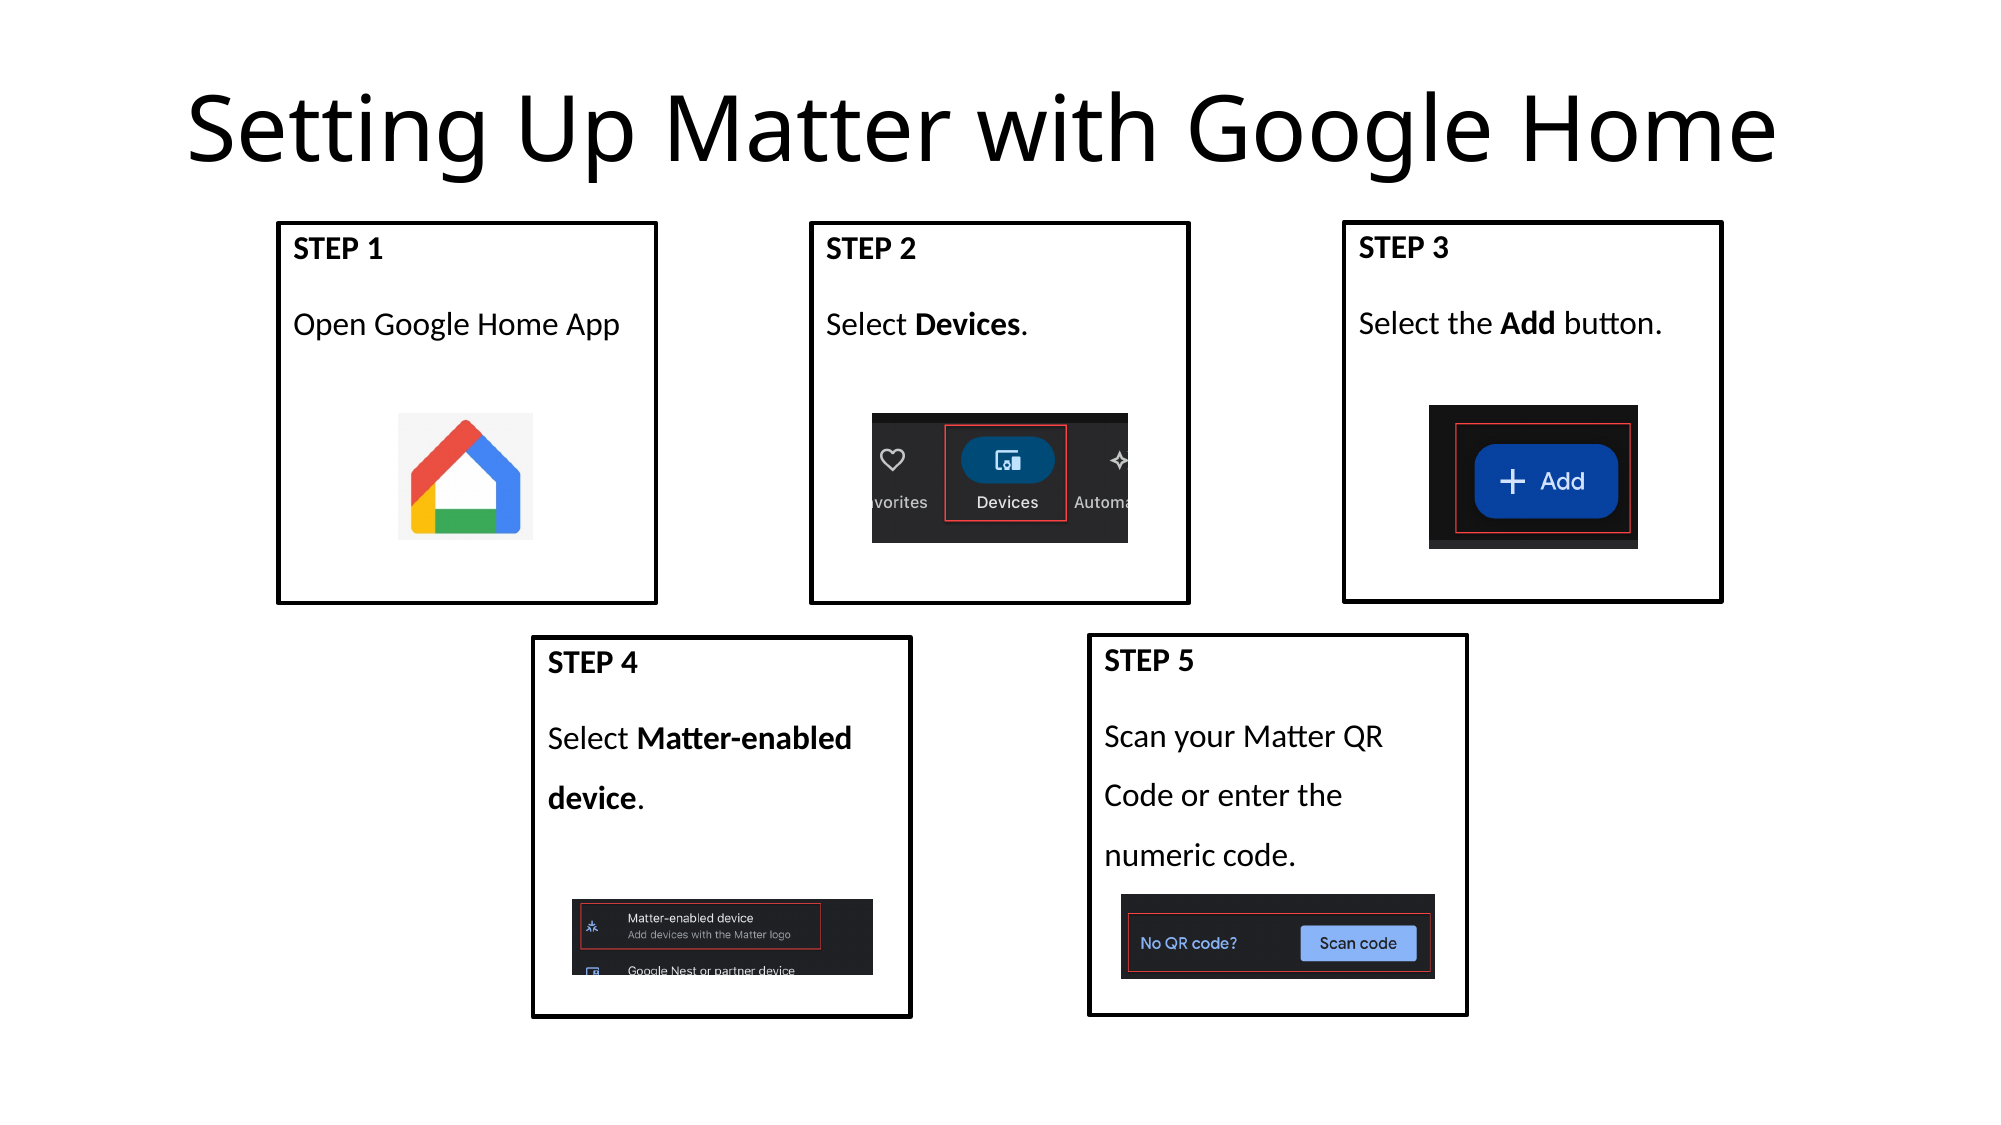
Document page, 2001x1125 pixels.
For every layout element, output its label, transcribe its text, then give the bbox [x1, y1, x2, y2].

text_box STEP 1 Open Google Home App [278, 222, 656, 604]
picture [1429, 405, 1638, 549]
text_box STEP 5 Scan your Matter QR Code or enter the numeric code. [1089, 634, 1467, 1015]
picture [398, 413, 533, 541]
picture [572, 899, 873, 975]
text_box STEP 4 Select Matter-enabled device. [532, 637, 911, 1017]
text_box STEP 3 Select the Add button. [1343, 222, 1722, 602]
picture [872, 413, 1128, 543]
text_box STEP 2 Select Devices. [811, 223, 1189, 604]
picture [1121, 894, 1436, 979]
title Setting Up Matter with Google Home [171, 23, 1897, 241]
